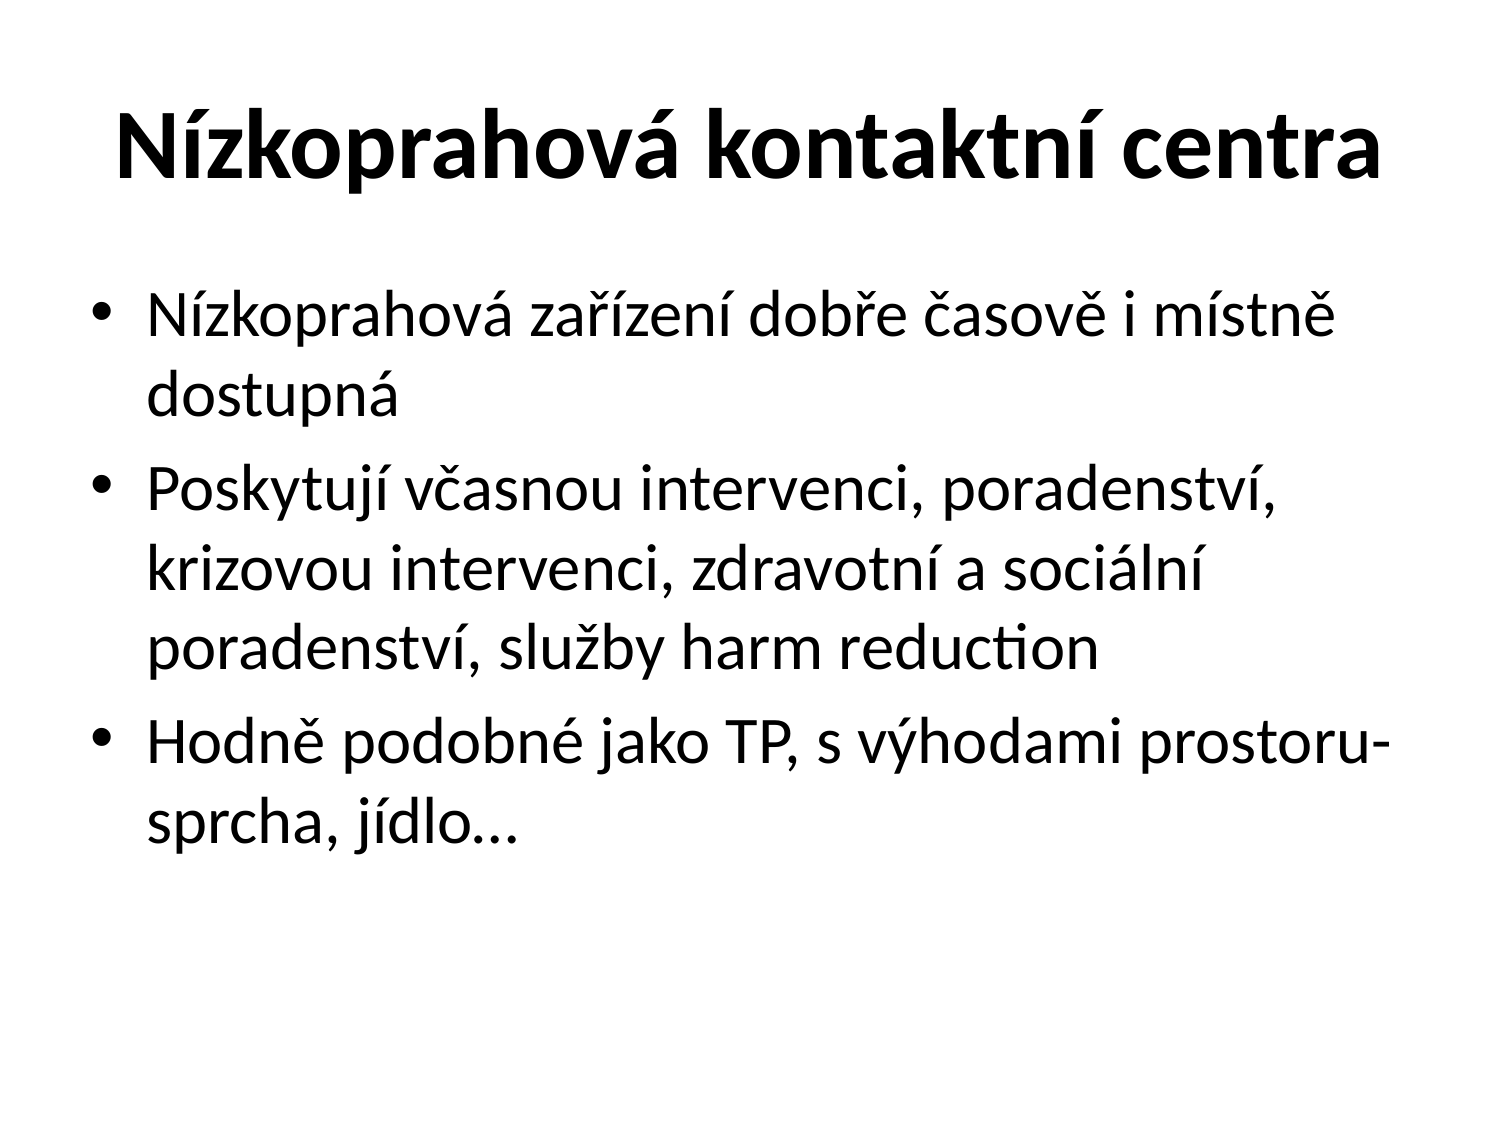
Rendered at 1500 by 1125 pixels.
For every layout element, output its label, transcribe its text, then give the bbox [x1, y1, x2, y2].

list Nízkoprahová zařízení dobře časově i místně dostupná Poskytují včasnou intervenci, poradenství, krizovou intervenci, zdravotní a sociální poradenství, služby harm reduction Hodně podobné jako TP, s výhodami prostoru- sprcha, jídlo… [75, 262, 1425, 1005]
title Nízkoprahová kontaktní centra [75, 45, 1425, 233]
